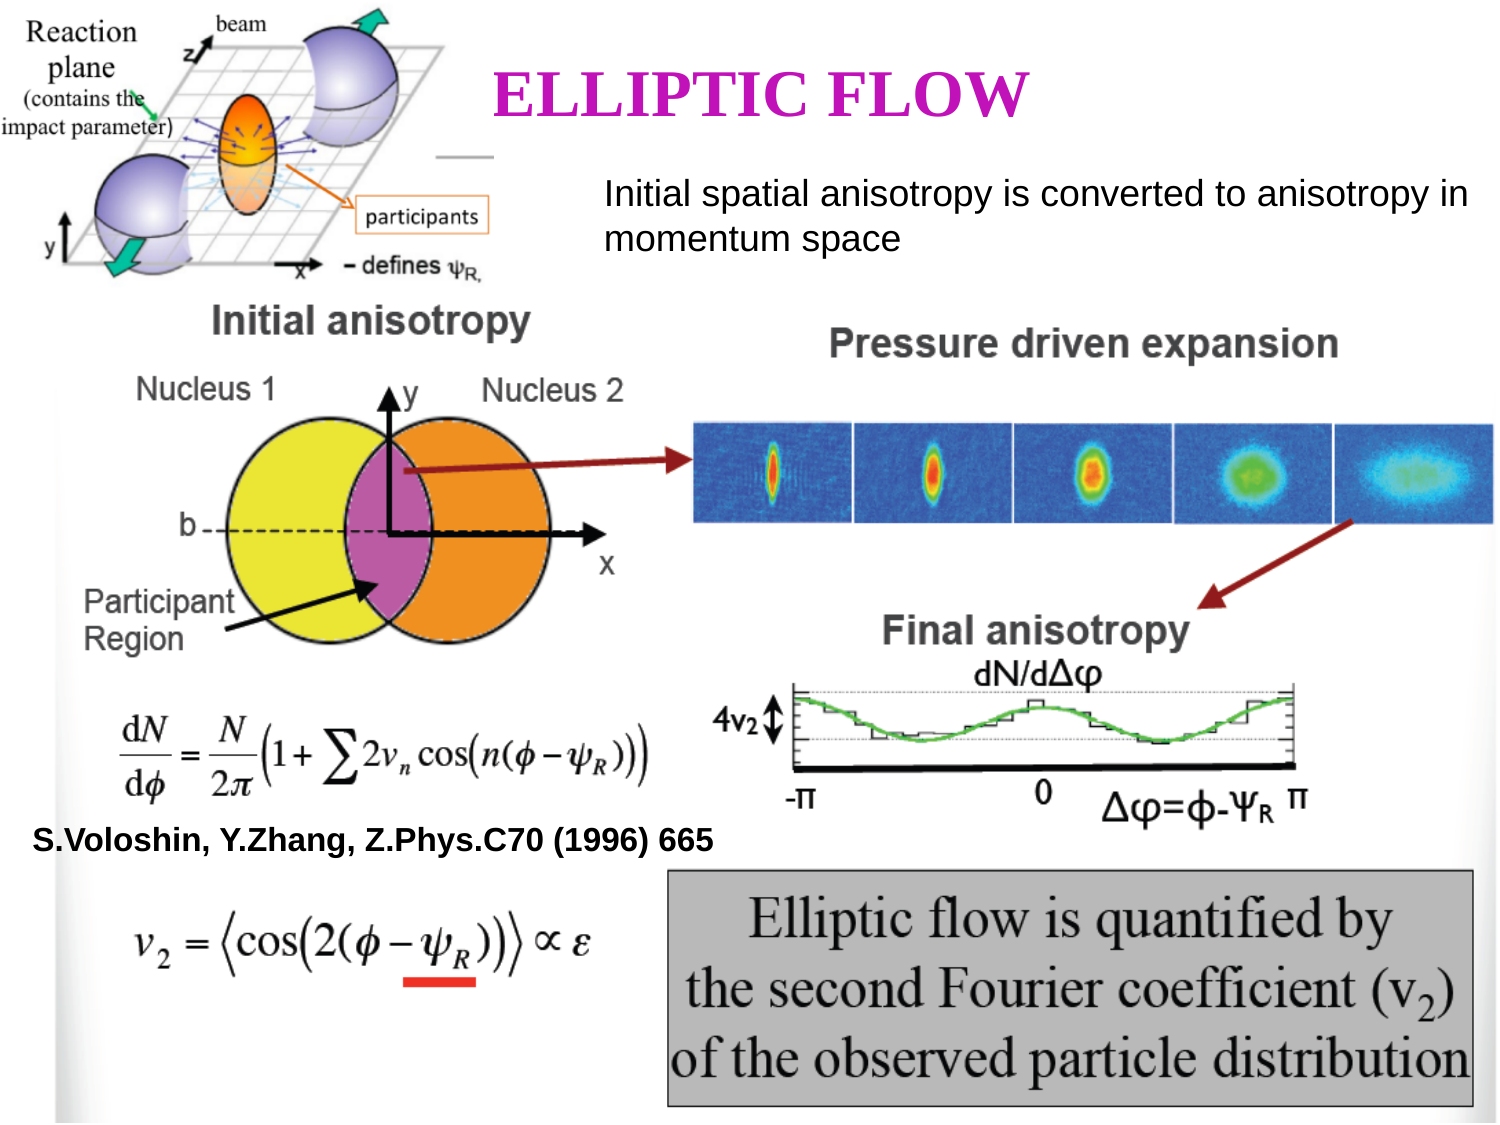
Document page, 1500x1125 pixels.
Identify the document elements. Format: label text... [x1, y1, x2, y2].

picture [0, 0, 1500, 1123]
text_box [549, 160, 1500, 266]
text_box ELLIPTIC FLOW [498, 42, 1223, 137]
text_box Initial spatial anisotropy is converted to anisotropy in momentum space [589, 161, 1495, 266]
